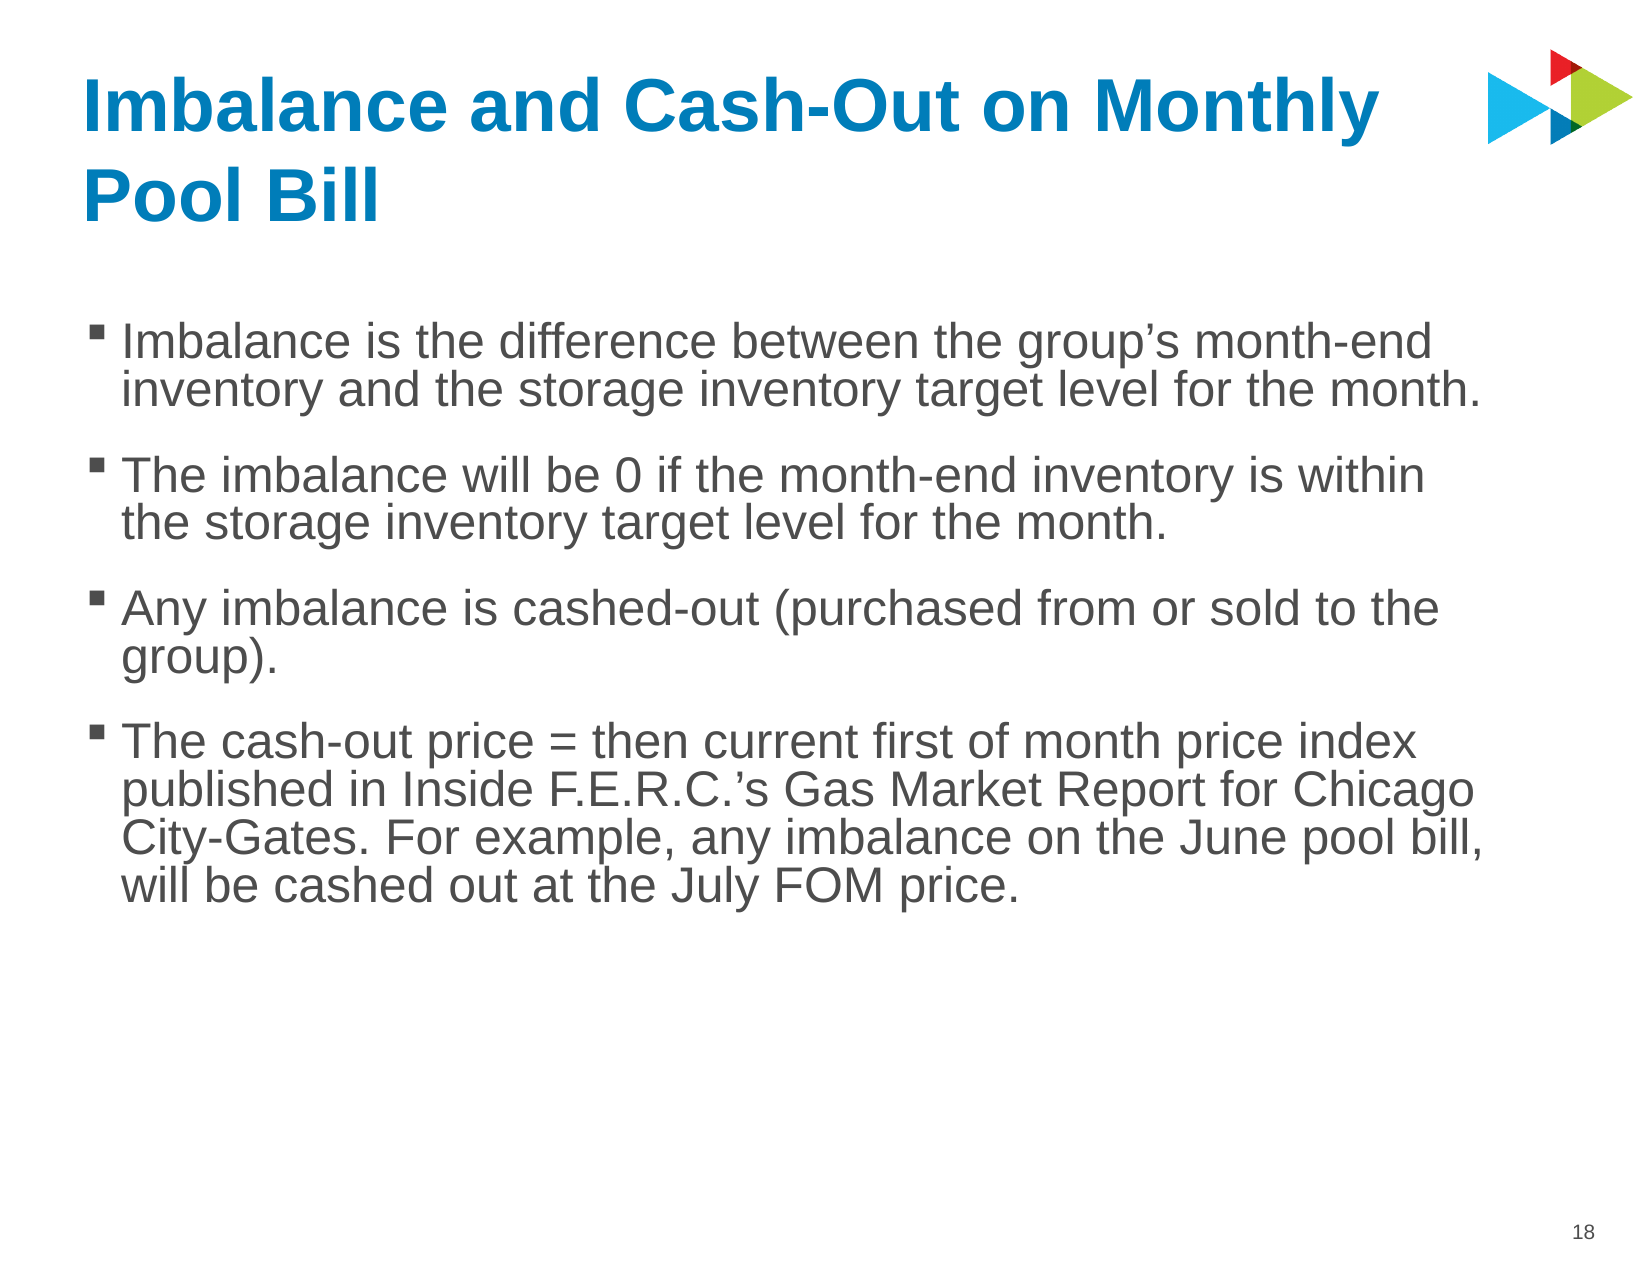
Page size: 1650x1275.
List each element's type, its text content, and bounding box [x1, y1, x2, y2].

title Imbalance and Cash-Out on Monthly Pool Bill [82, 56, 1486, 169]
picture [1488, 49, 1633, 145]
list Imbalance is the difference between the group’s month-end inventory and the storage inventory target level for the month. The imbalance will be 0 if the month-end inventory is within the storage inventory target level for the month. Any imbalance is cashed-out (purchased from or sold to the group). The cash-out price = then current first of month price index published in Inside F.E.R.C.’s Gas Market Report for Chicago City-Gates. For example, any imbalance on the June pool bill, will be cashed out at the July FOM price. [85, 320, 1489, 1139]
